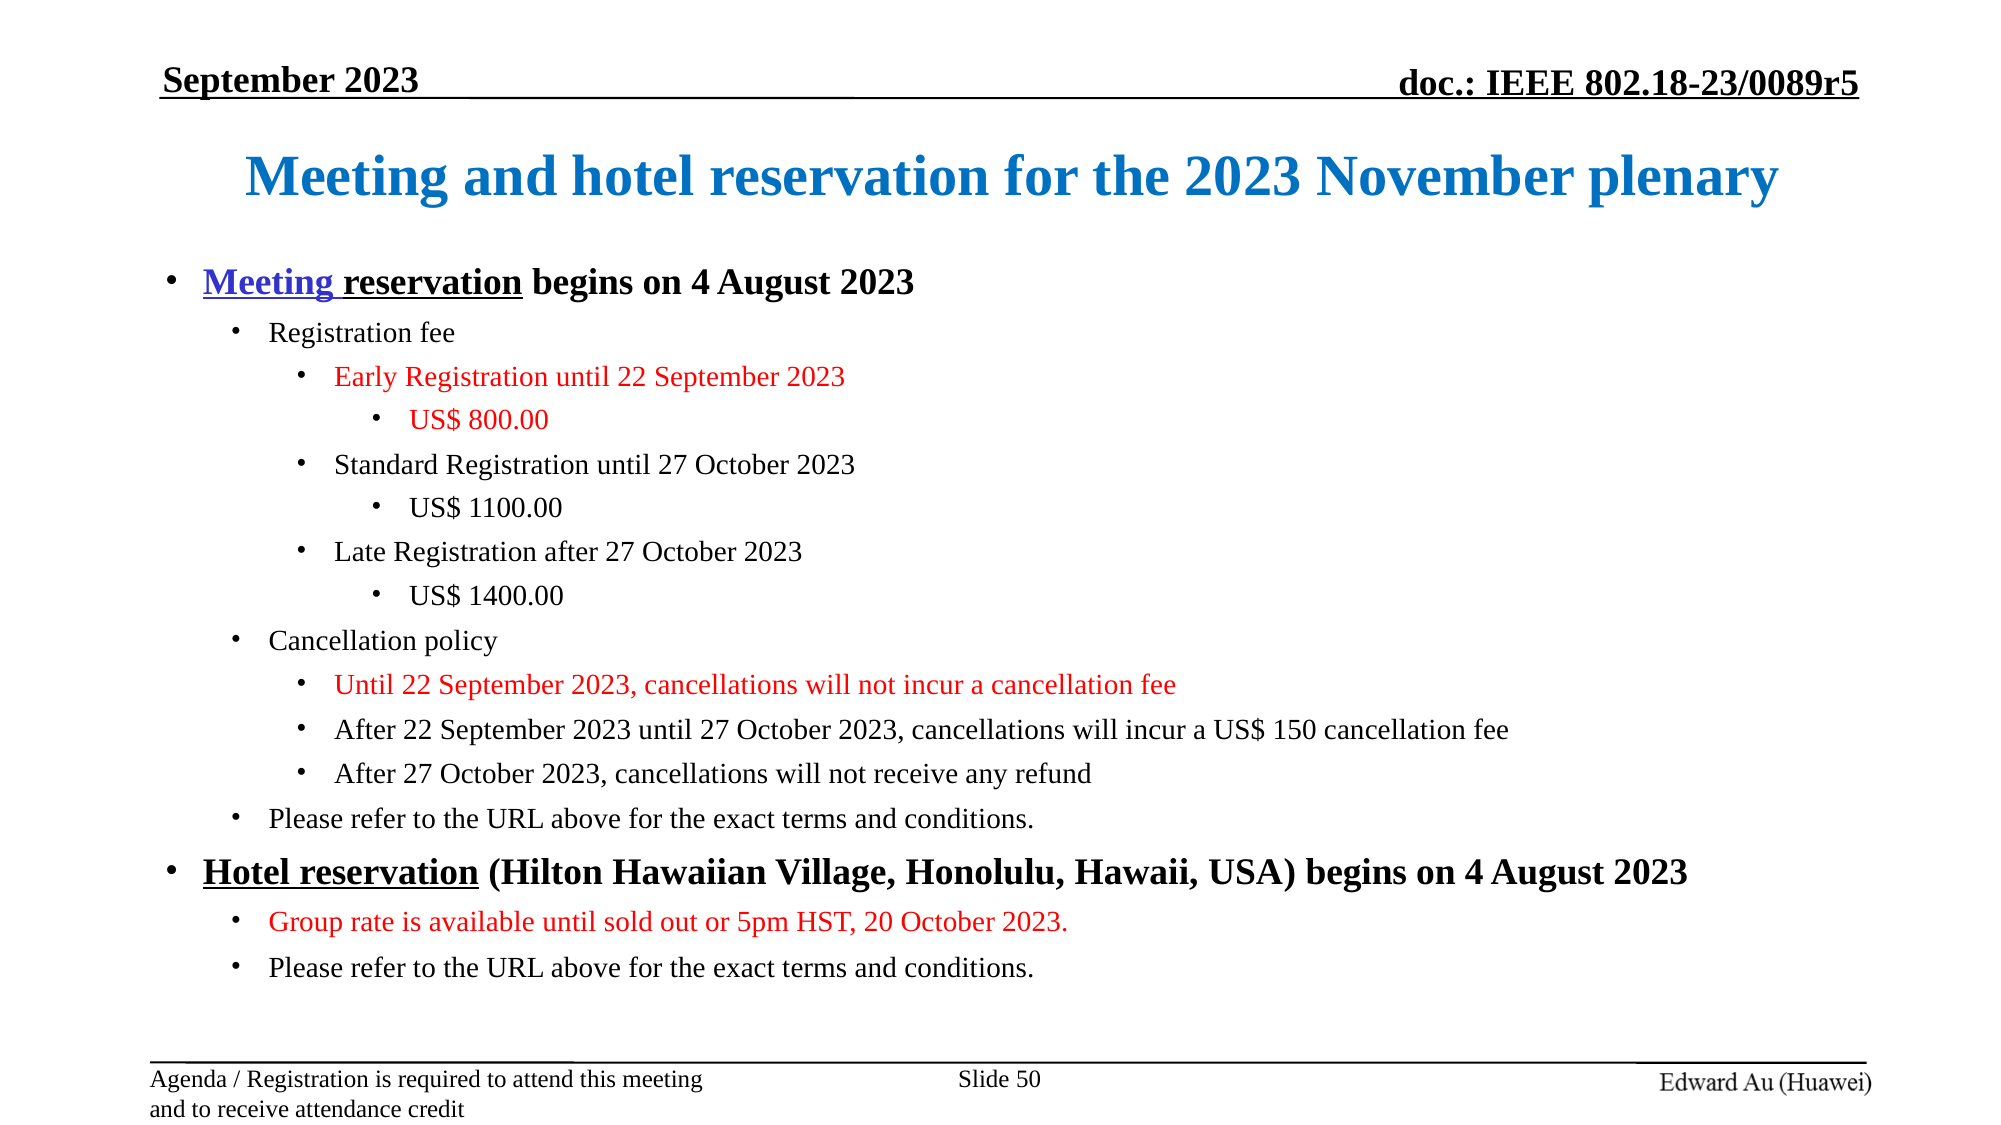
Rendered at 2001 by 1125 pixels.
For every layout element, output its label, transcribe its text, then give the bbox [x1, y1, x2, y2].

slide_number Slide 50 [933, 1061, 1067, 1123]
picture [1174, 1058, 1887, 1113]
title Meeting and hotel reservation for the 2023 November plenary [162, 99, 1864, 246]
list Meeting reservation begins on 4 August 2023 Registration fee Early Registration until 22 September 2023 US$ 800.00 Standard Registration until 27 October 2023 US$ 1100.00 Late Registration after 27 October 2023 US$ 1400.00 Cancellation policy Until 22 September 2023, cancellations will not incur a cancellation fee After 22 September 2023 until 27 October 2023, cancellations will incur a US$ 150 cancellation fee After 27 October 2023, cancellations will not receive any refund Please refer to the URL above for the exact terms and conditions. Hotel reservation (Hilton Hawaiian Village, Honolulu, Hawaii, USA) begins on 4 August 2023 Group rate is available until sold out or 5pm HST, 20 October 2023. Please refer to the URL above for the exact terms and conditions. [149, 249, 1844, 1059]
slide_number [162, 54, 663, 101]
